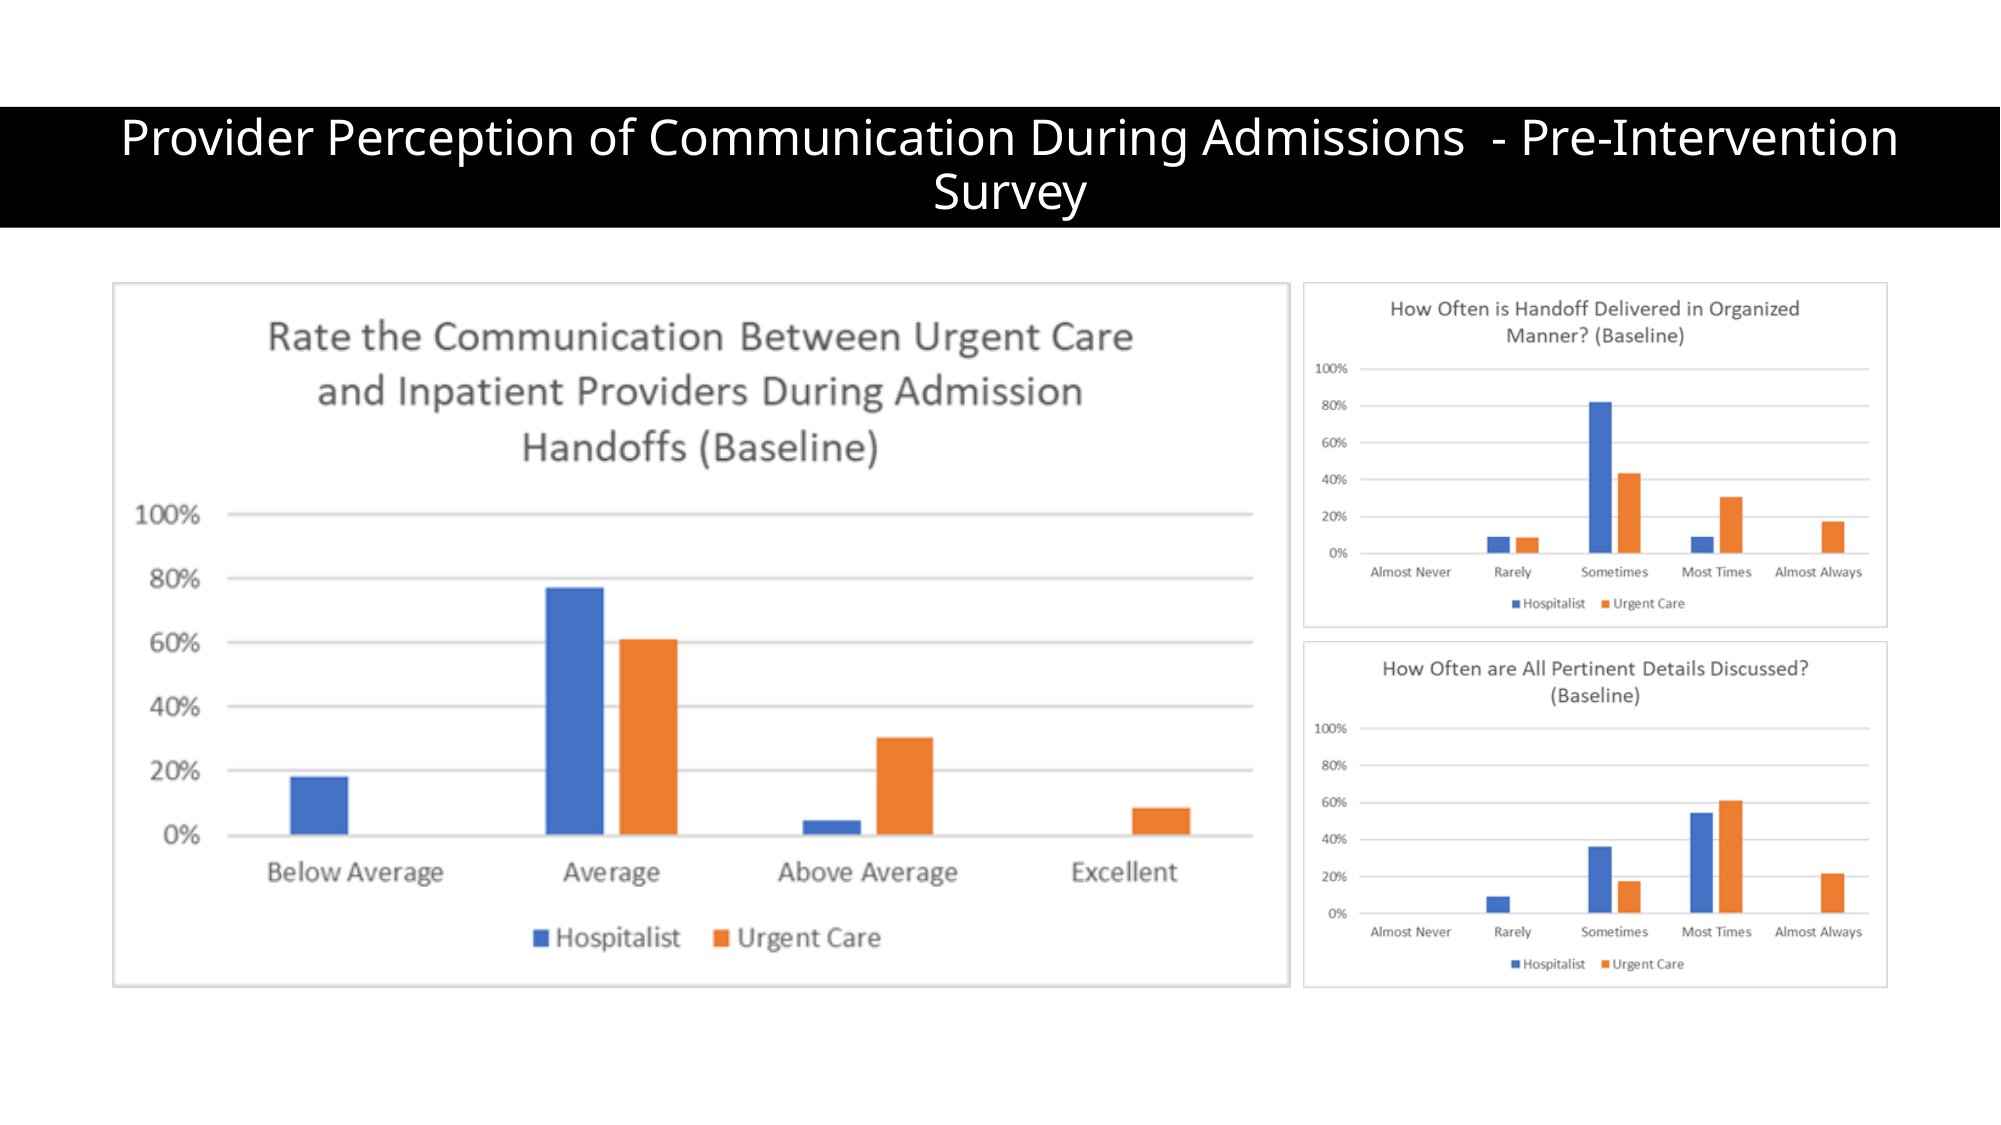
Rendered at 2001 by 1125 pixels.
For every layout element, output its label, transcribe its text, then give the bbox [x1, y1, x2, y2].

picture [1303, 641, 1888, 988]
picture [1303, 282, 1888, 628]
title Provider Perception of Communication During Admissions - Pre-Intervention Survey [91, 105, 1931, 228]
picture [112, 282, 1291, 988]
text_box [0, 106, 2000, 229]
